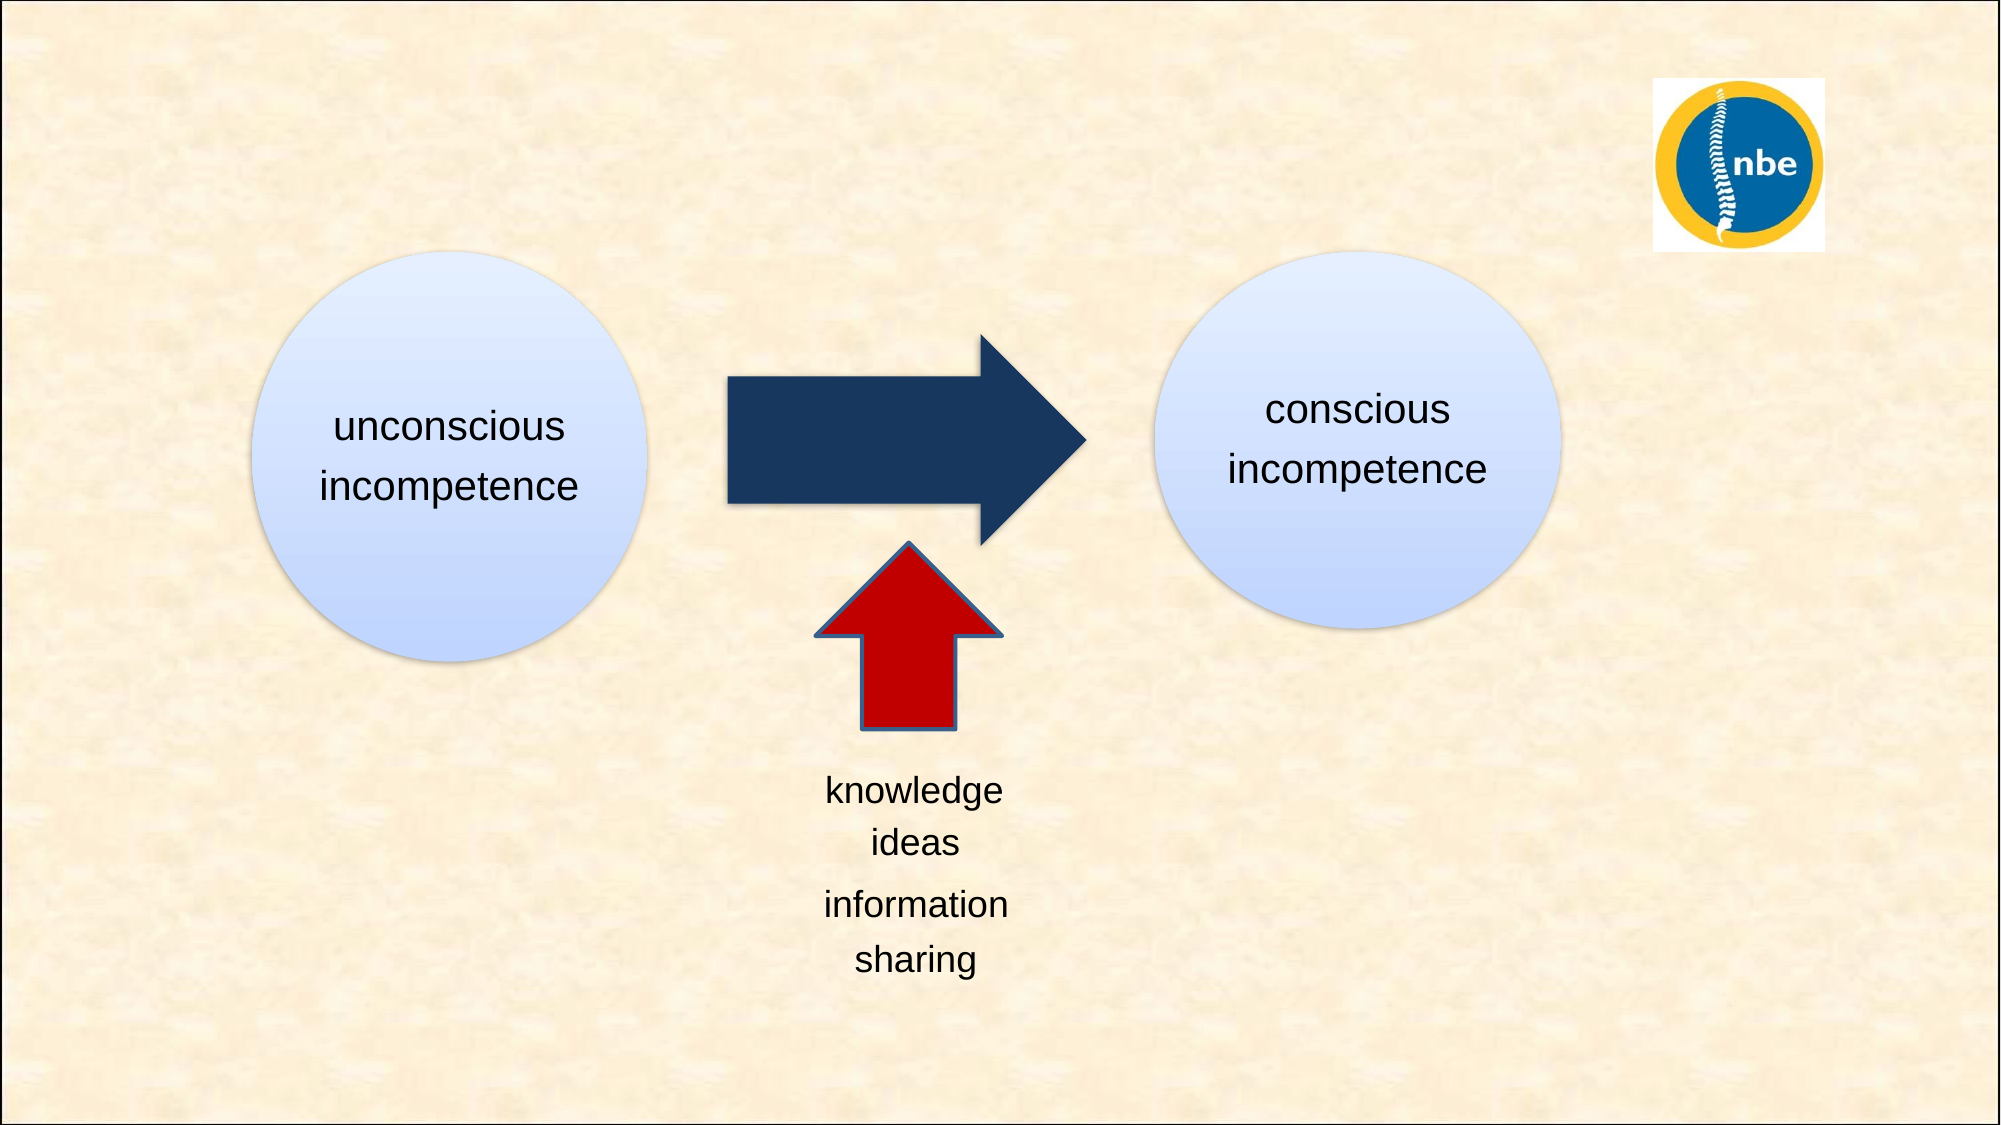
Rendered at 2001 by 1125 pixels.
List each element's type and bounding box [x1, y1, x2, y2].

picture [0, 0, 2001, 1125]
text_box [81, 77, 1654, 1106]
